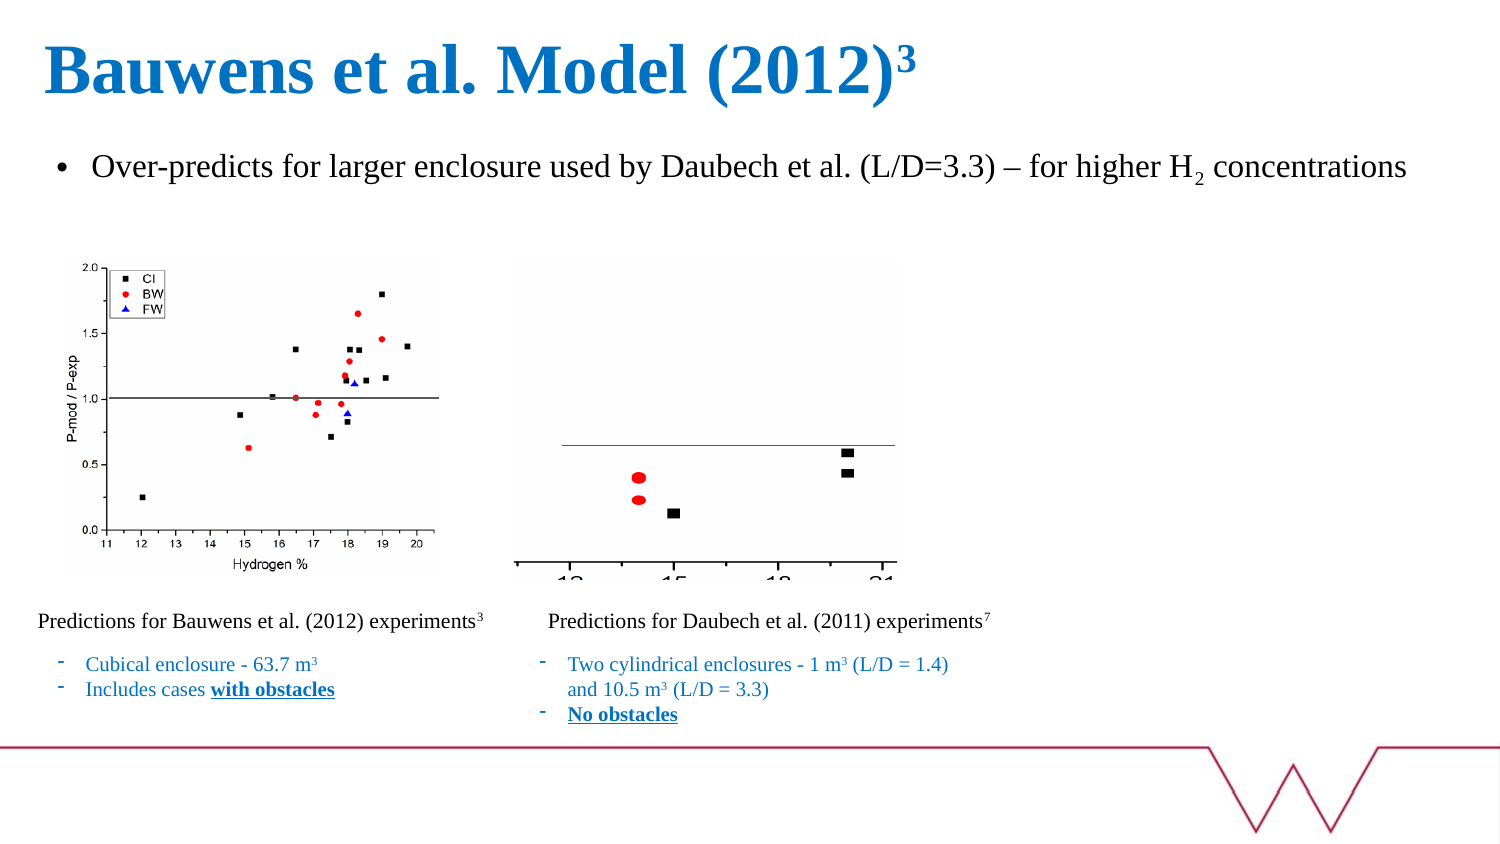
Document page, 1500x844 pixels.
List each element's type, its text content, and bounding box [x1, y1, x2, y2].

picture [0, 742, 1500, 844]
text_box Bauwens et al. Model (2012)3 [29, 15, 1500, 116]
text_box Over-predicts for larger enclosure used by Daubech et al. (L/D=3.3) – for higher H2 concentrations [41, 116, 1440, 197]
text_box Predictions for Daubech et al. (2011) experiments7 [522, 598, 1030, 640]
picture [62, 258, 440, 576]
picture [513, 259, 898, 580]
text_box Predictions for Bauwens et al. (2012) experiments3 [0, 598, 522, 640]
text_box Cubical enclosure - 63.7 m3 Includes cases with obstacles [42, 643, 398, 709]
text_box Two cylindrical enclosures - 1 m3 (L/D = 1.4) and 10.5 m3 (L/D = 3.3) No obstacles [524, 643, 998, 734]
